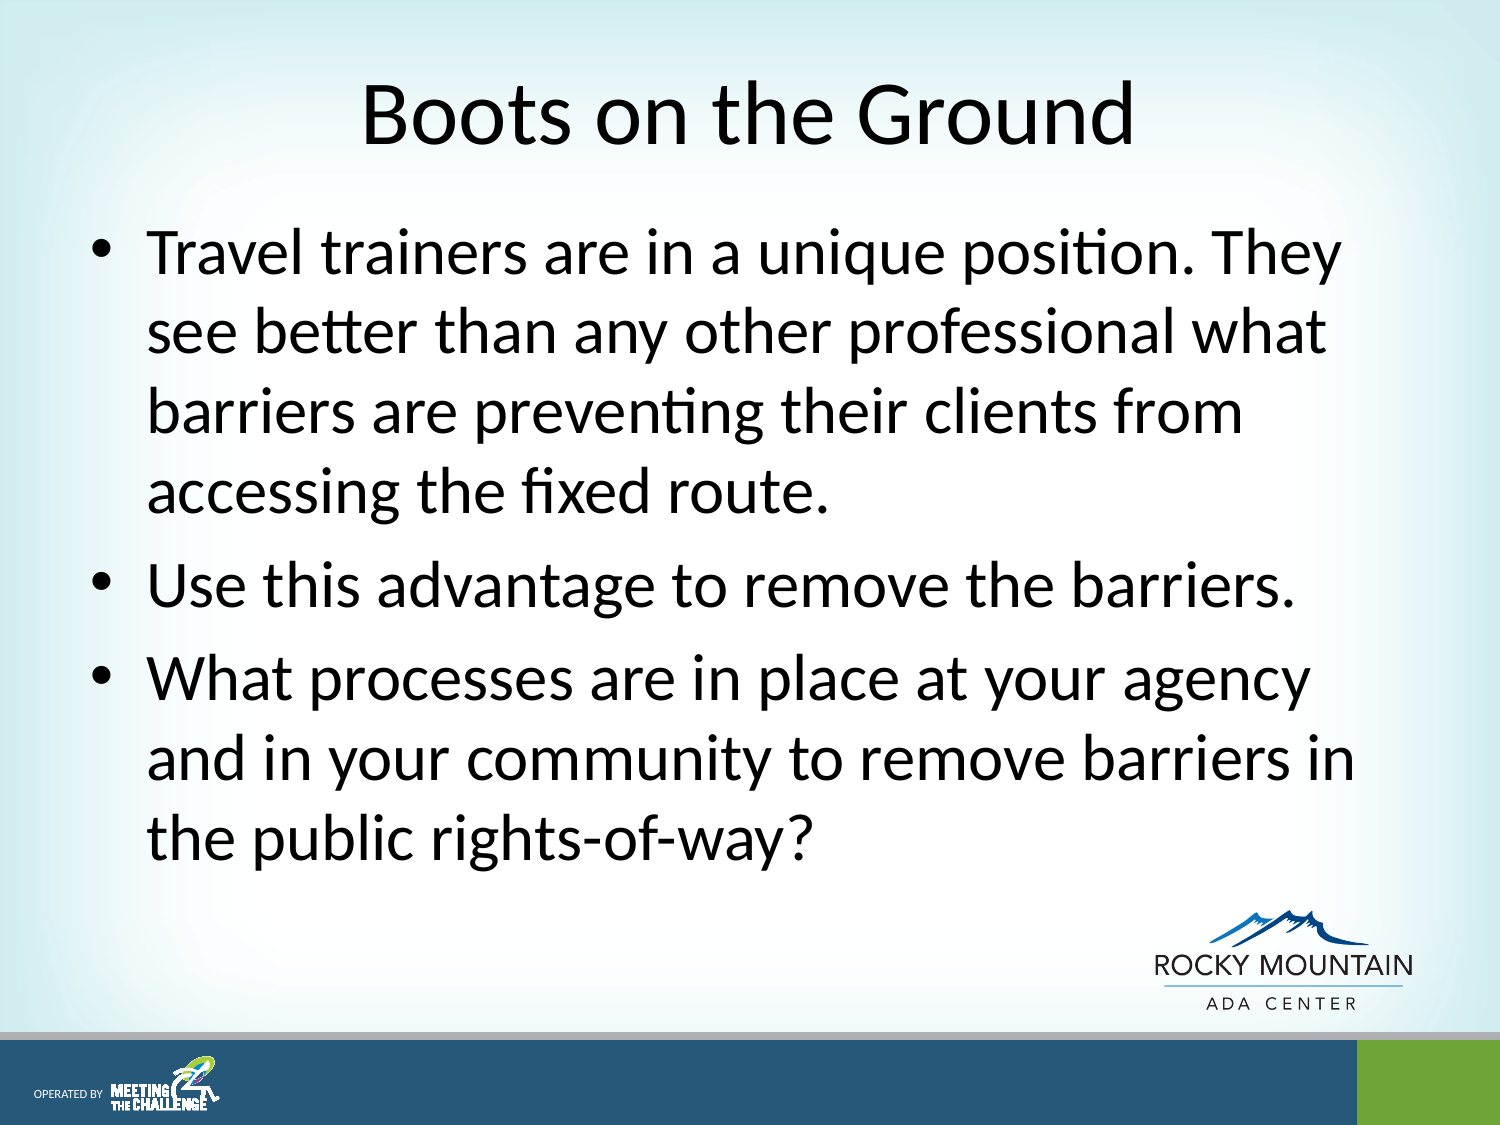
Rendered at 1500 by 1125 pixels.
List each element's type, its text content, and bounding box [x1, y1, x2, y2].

list Travel trainers are in a unique position. They see better than any other professional what barriers are preventing their clients from accessing the fixed route. Use this advantage to remove the barriers. What processes are in place at your agency and in your community to remove barriers in the public rights-of-way? [75, 200, 1425, 1005]
title Boots on the Ground [75, 45, 1425, 200]
picture [0, 0, 1500, 1125]
